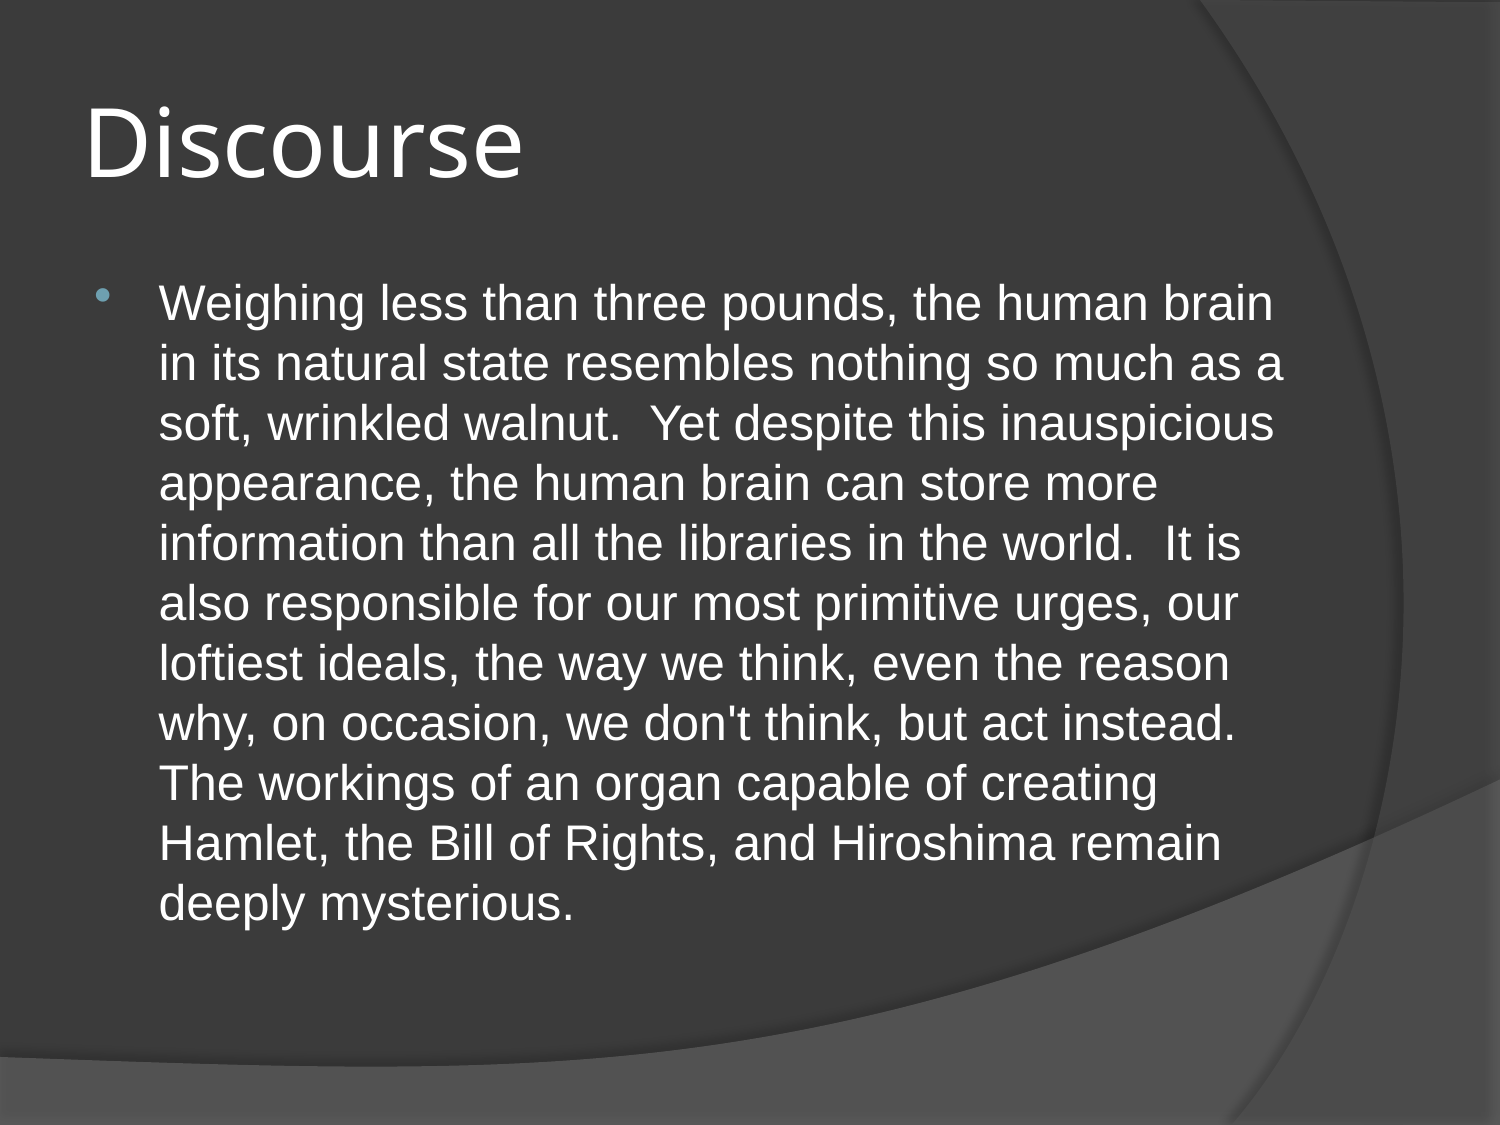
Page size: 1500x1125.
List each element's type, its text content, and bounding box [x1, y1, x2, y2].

list Weighing less than three pounds, the human brain in its natural state resembles nothing so much as a soft, wrinkled walnut. Yet despite this inauspicious appearance, the human brain can store more information than all the libraries in the world. It is also responsible for our most primitive urges, our loftiest ideals, the way we think, even the reason why, on occasion, we don't think, but act instead. The workings of an organ capable of creating Hamlet, the Bill of Rights, and Hiroshima remain deeply mysterious. [75, 262, 1300, 1005]
title Discourse [75, 45, 1300, 233]
